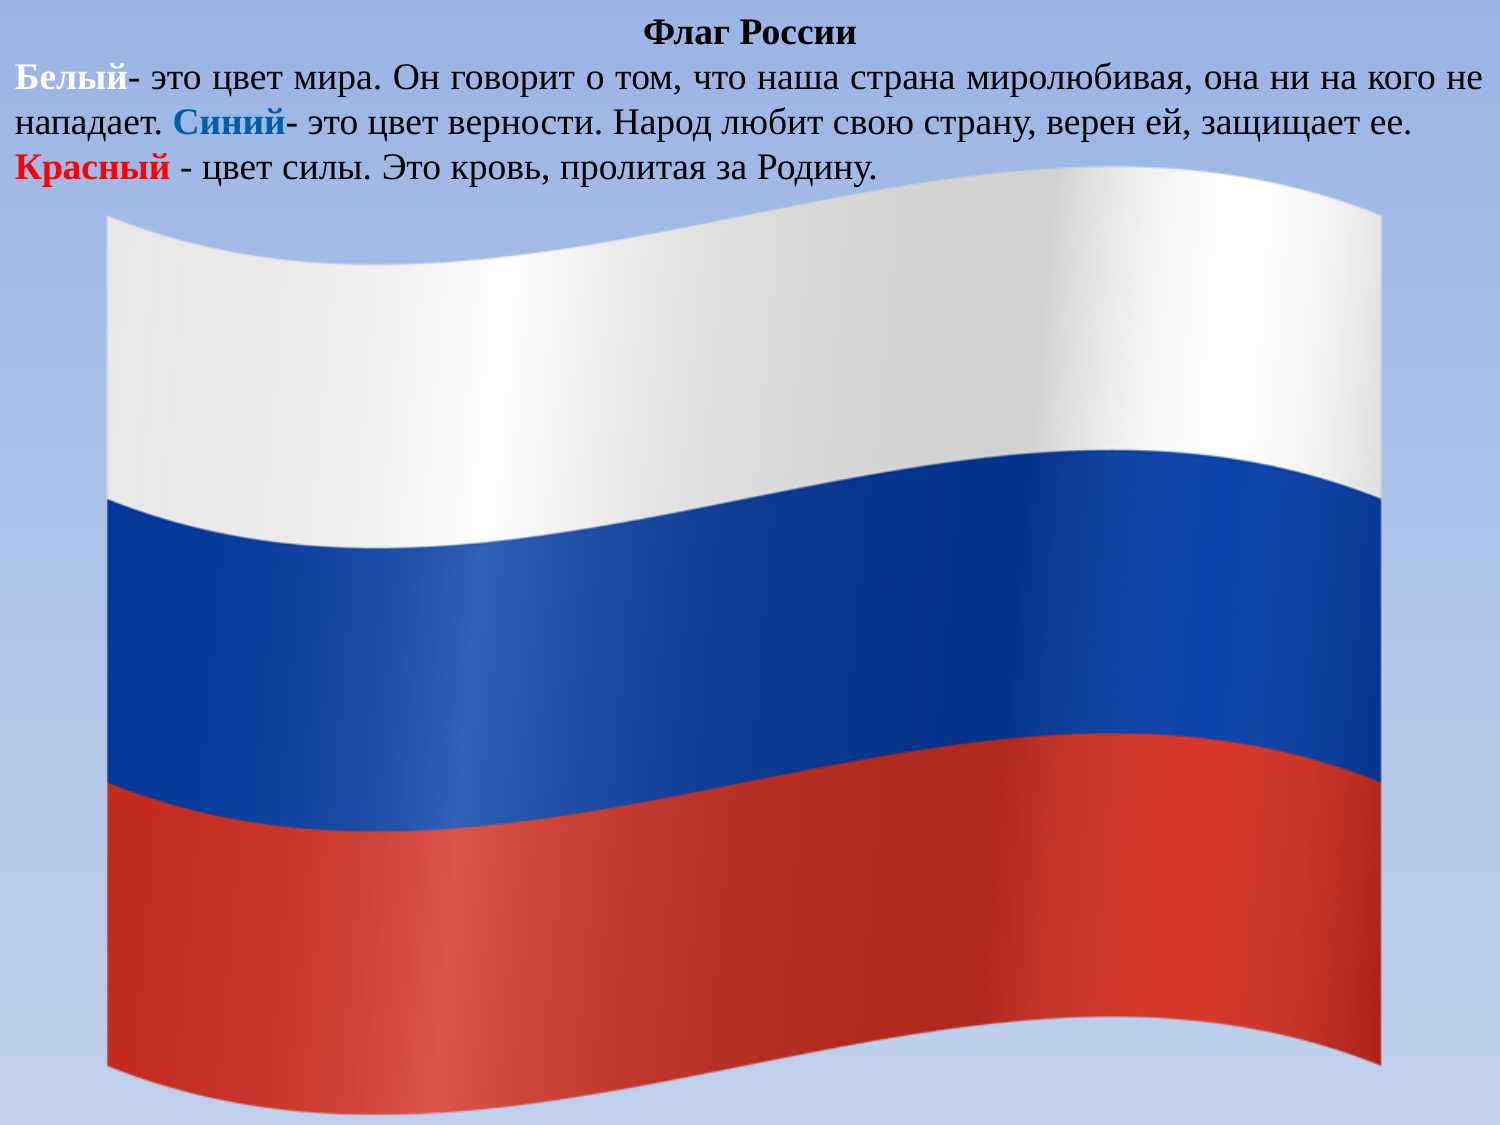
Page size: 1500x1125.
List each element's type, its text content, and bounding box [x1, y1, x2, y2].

text_box Флаг России Белый- это цвет мира. Он говорит о том, что наша страна миролюбивая, она ни на кого не нападает. Синий- это цвет верности. Народ любит свою страну, верен ей, защищает ее. Красный - цвет силы. Это кровь, пролитая за Родину. [0, 0, 1500, 195]
picture [81, 144, 1407, 1125]
